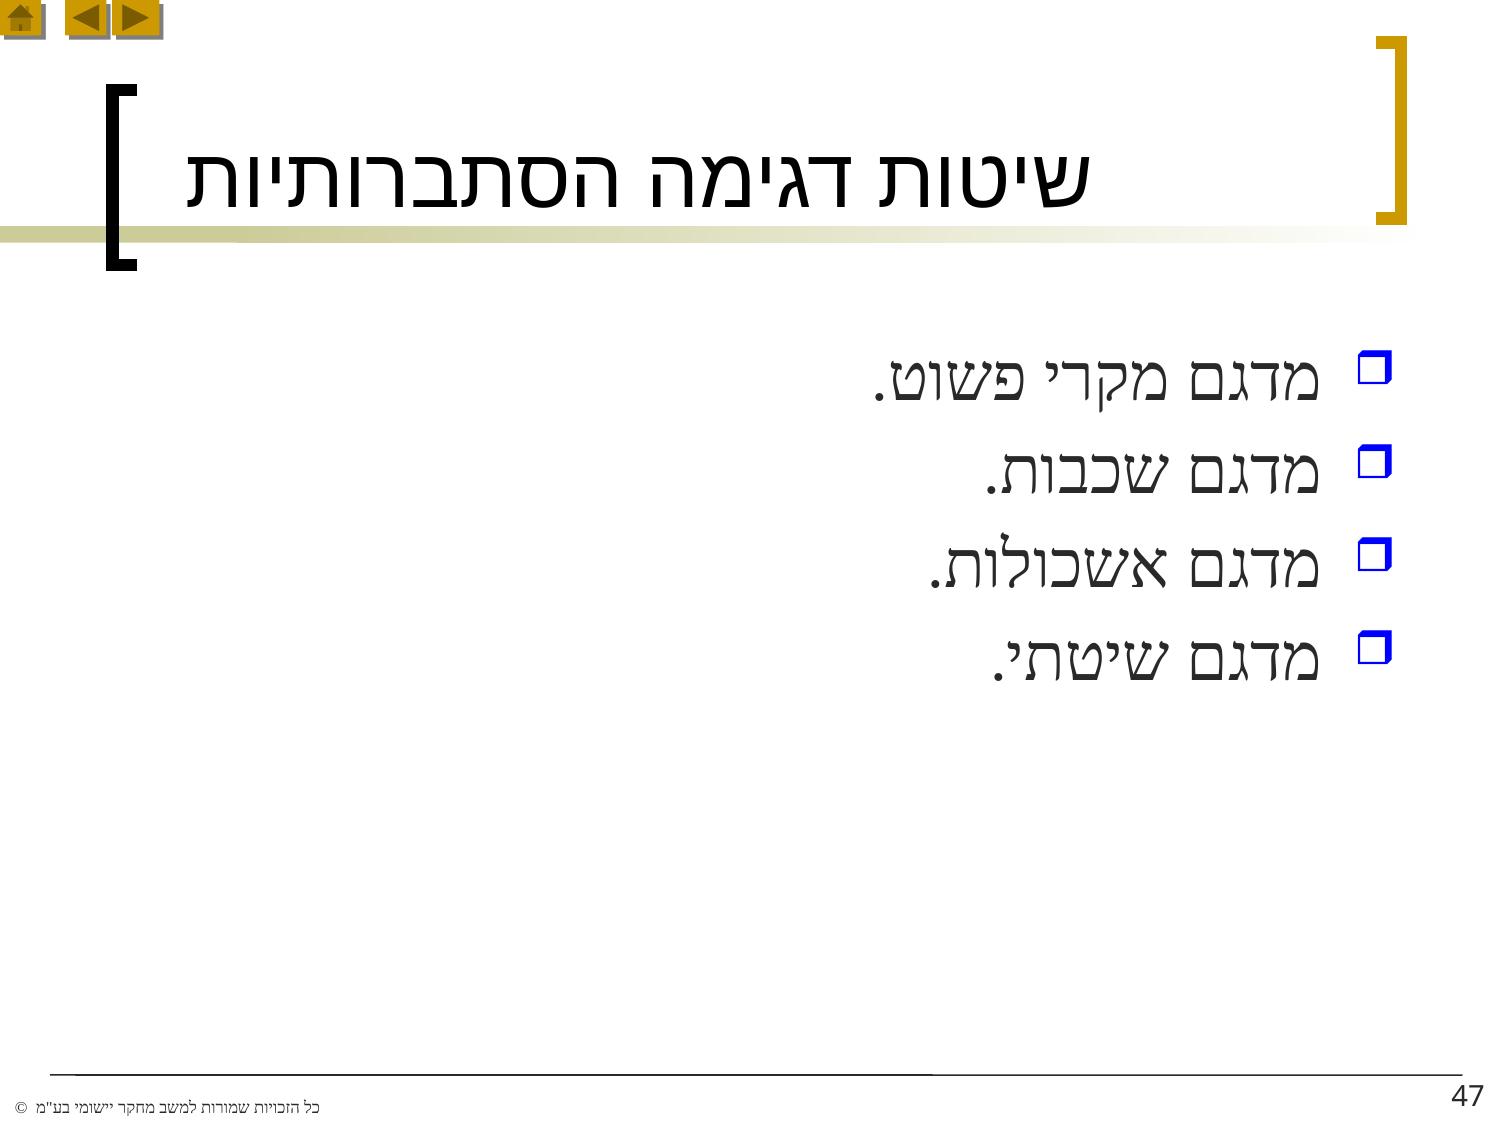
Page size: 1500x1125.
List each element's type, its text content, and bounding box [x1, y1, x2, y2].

title שיטות דגימה הסתברותיות [147, 89, 1323, 232]
slide_number 47 [1352, 1049, 1500, 1125]
list מדגם מקרי פשוט. מדגם שכבות. מדגם אשכולות. מדגם שיטתי. [159, 326, 1411, 796]
